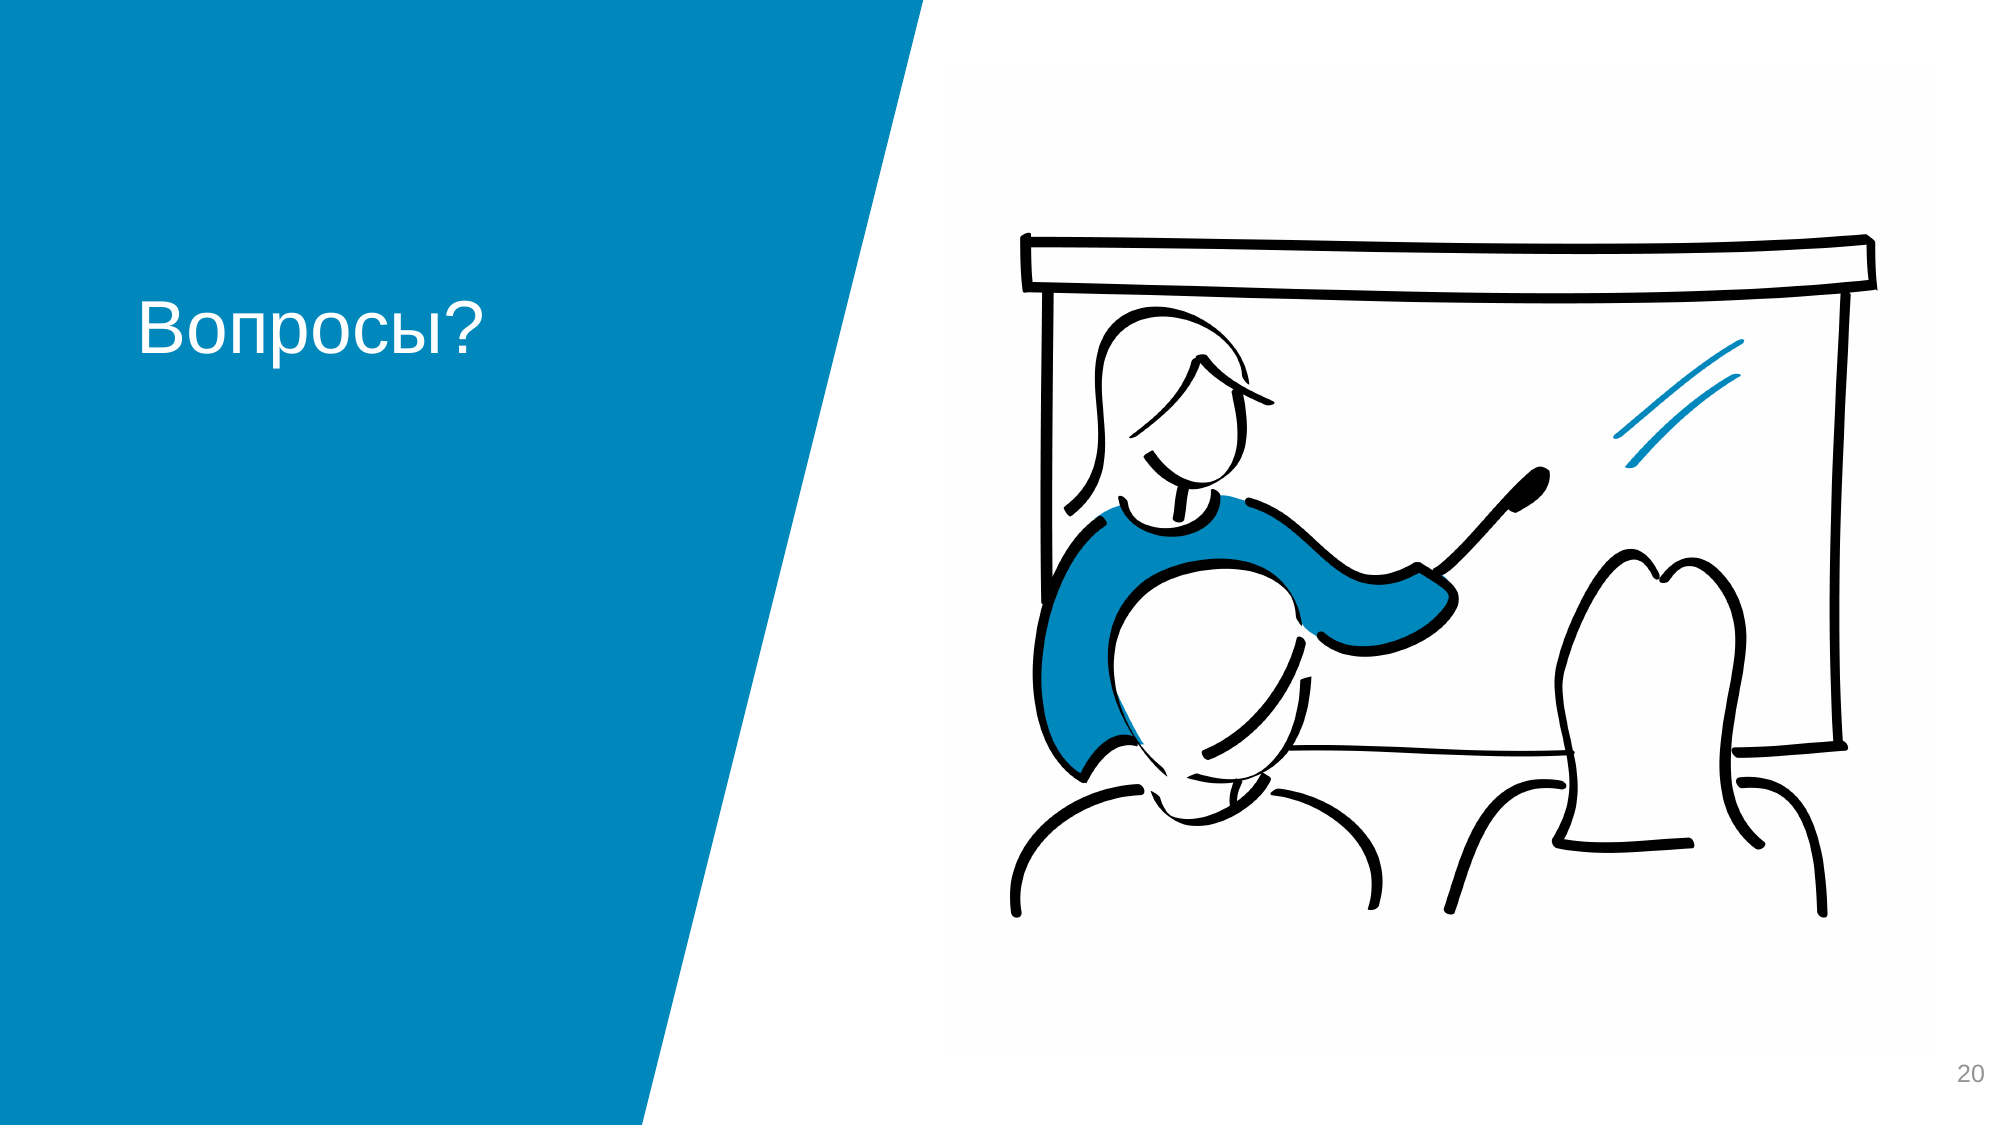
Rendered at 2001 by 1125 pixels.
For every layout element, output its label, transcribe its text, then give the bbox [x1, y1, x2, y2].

title Вопросы? [136, 0, 775, 371]
slide_number 20 [1550, 1042, 2000, 1103]
picture [944, 68, 1932, 1056]
